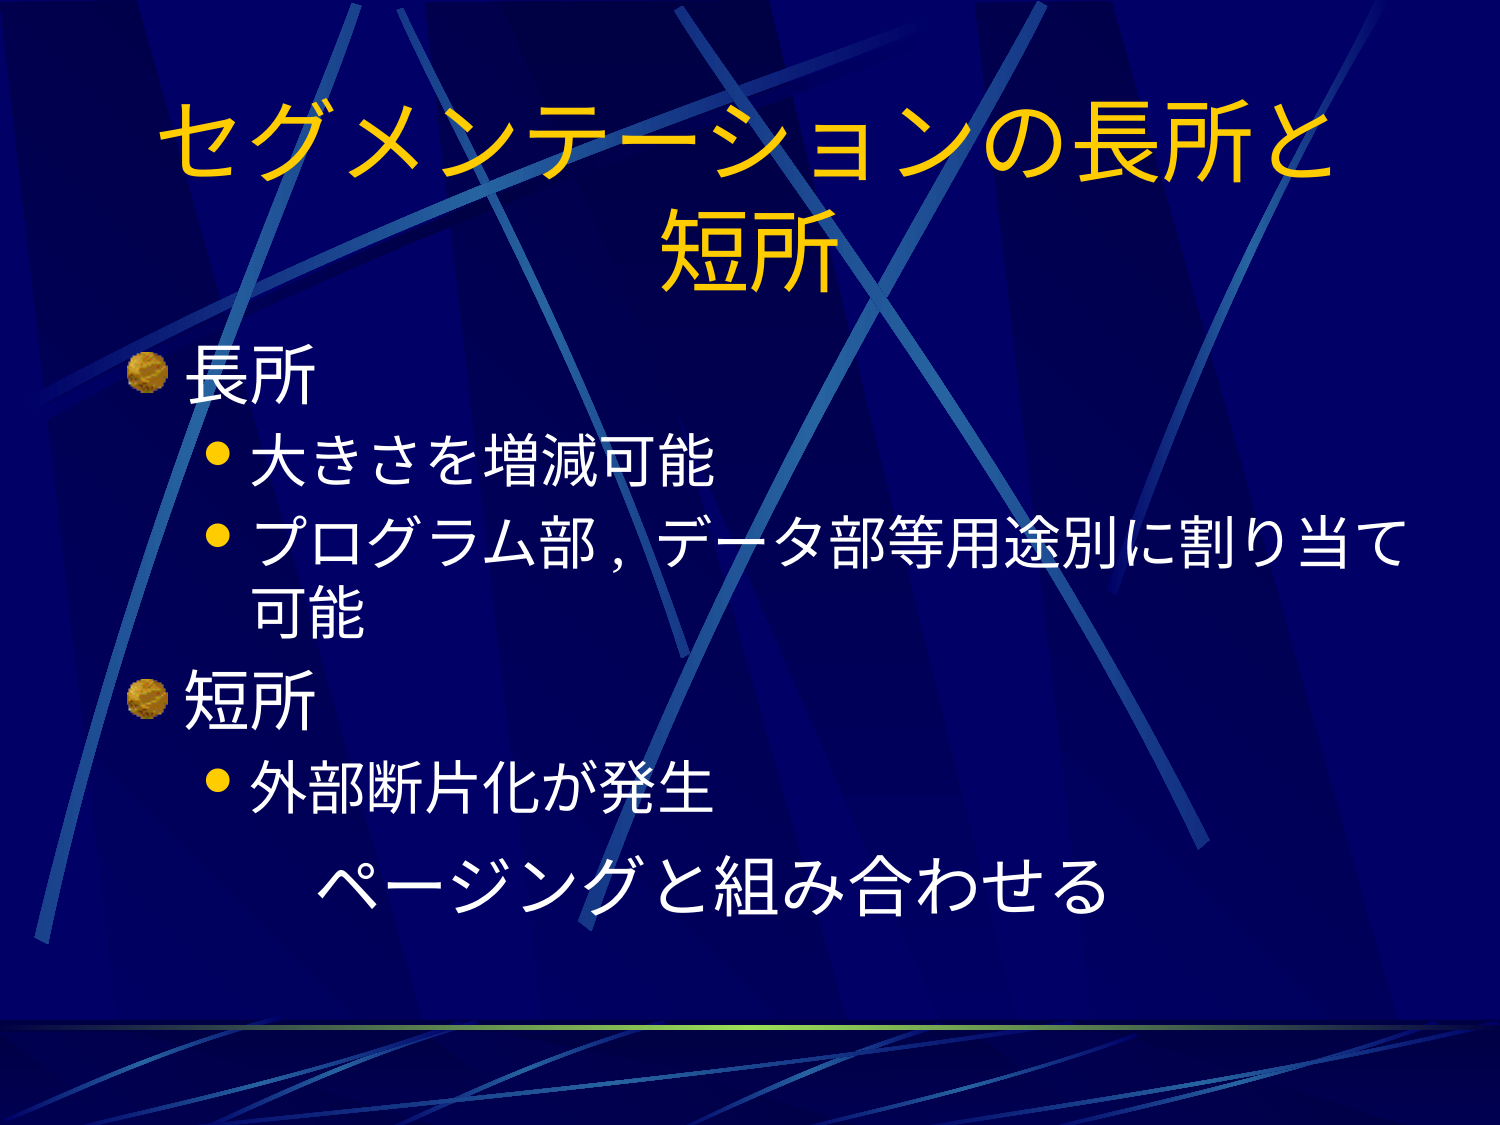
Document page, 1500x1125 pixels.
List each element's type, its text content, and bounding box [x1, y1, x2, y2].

list 長所 大きさを増減可能 プログラム部, データ部等用途別に割り当て可能 短所 外部断片化が発生 [112, 324, 1463, 1001]
text_box ページングと組み合わせる [300, 837, 1130, 933]
picture [127, 352, 168, 393]
picture [127, 679, 168, 719]
title セグメンテーションの長所と短所 [112, 131, 1388, 257]
